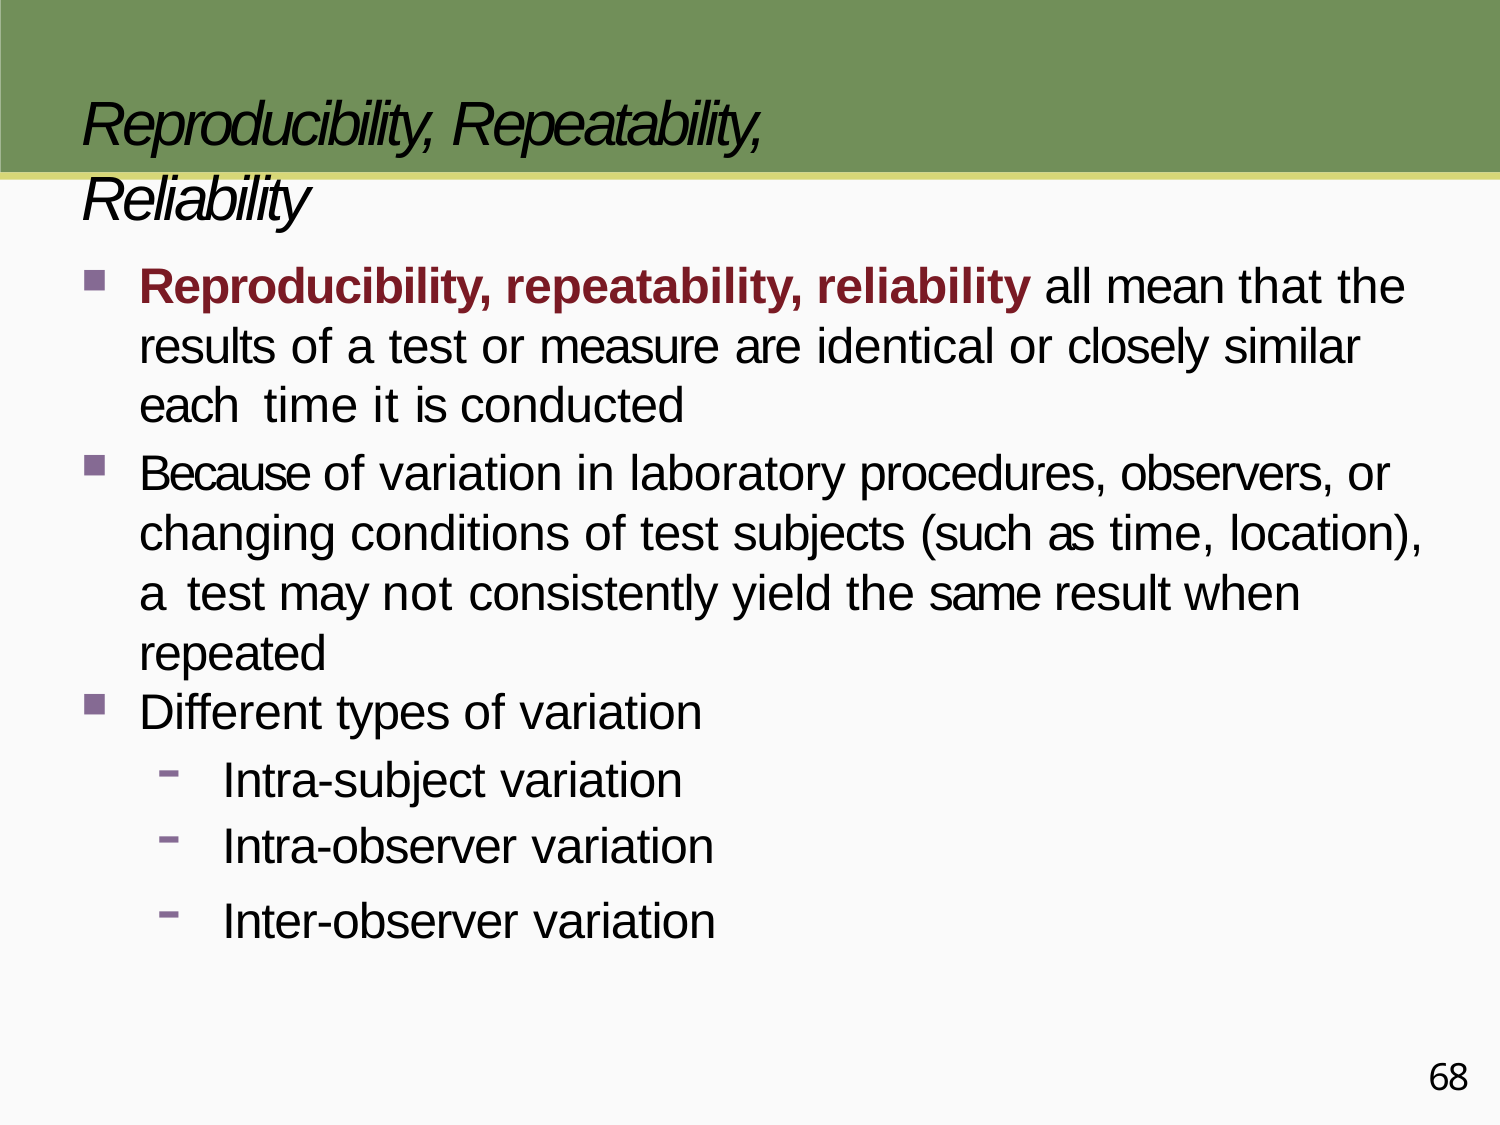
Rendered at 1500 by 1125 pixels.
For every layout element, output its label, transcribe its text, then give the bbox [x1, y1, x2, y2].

title Reproducibility, Repeatability, Reliability [79, 81, 1009, 254]
text_box Reproducibility, repeatability, reliability all mean that the results of a test or measure are identical or closely similar each time it is conducted Because of variation in laboratory procedures, observers, or changing conditions of test subjects (such as time, location), a test may not consistently yield the same result when repeated Different types of variation Intra-subject variation Intra-observer variation Inter-observer variation [79, 254, 1430, 949]
slide_number 68 [1422, 1061, 1471, 1125]
